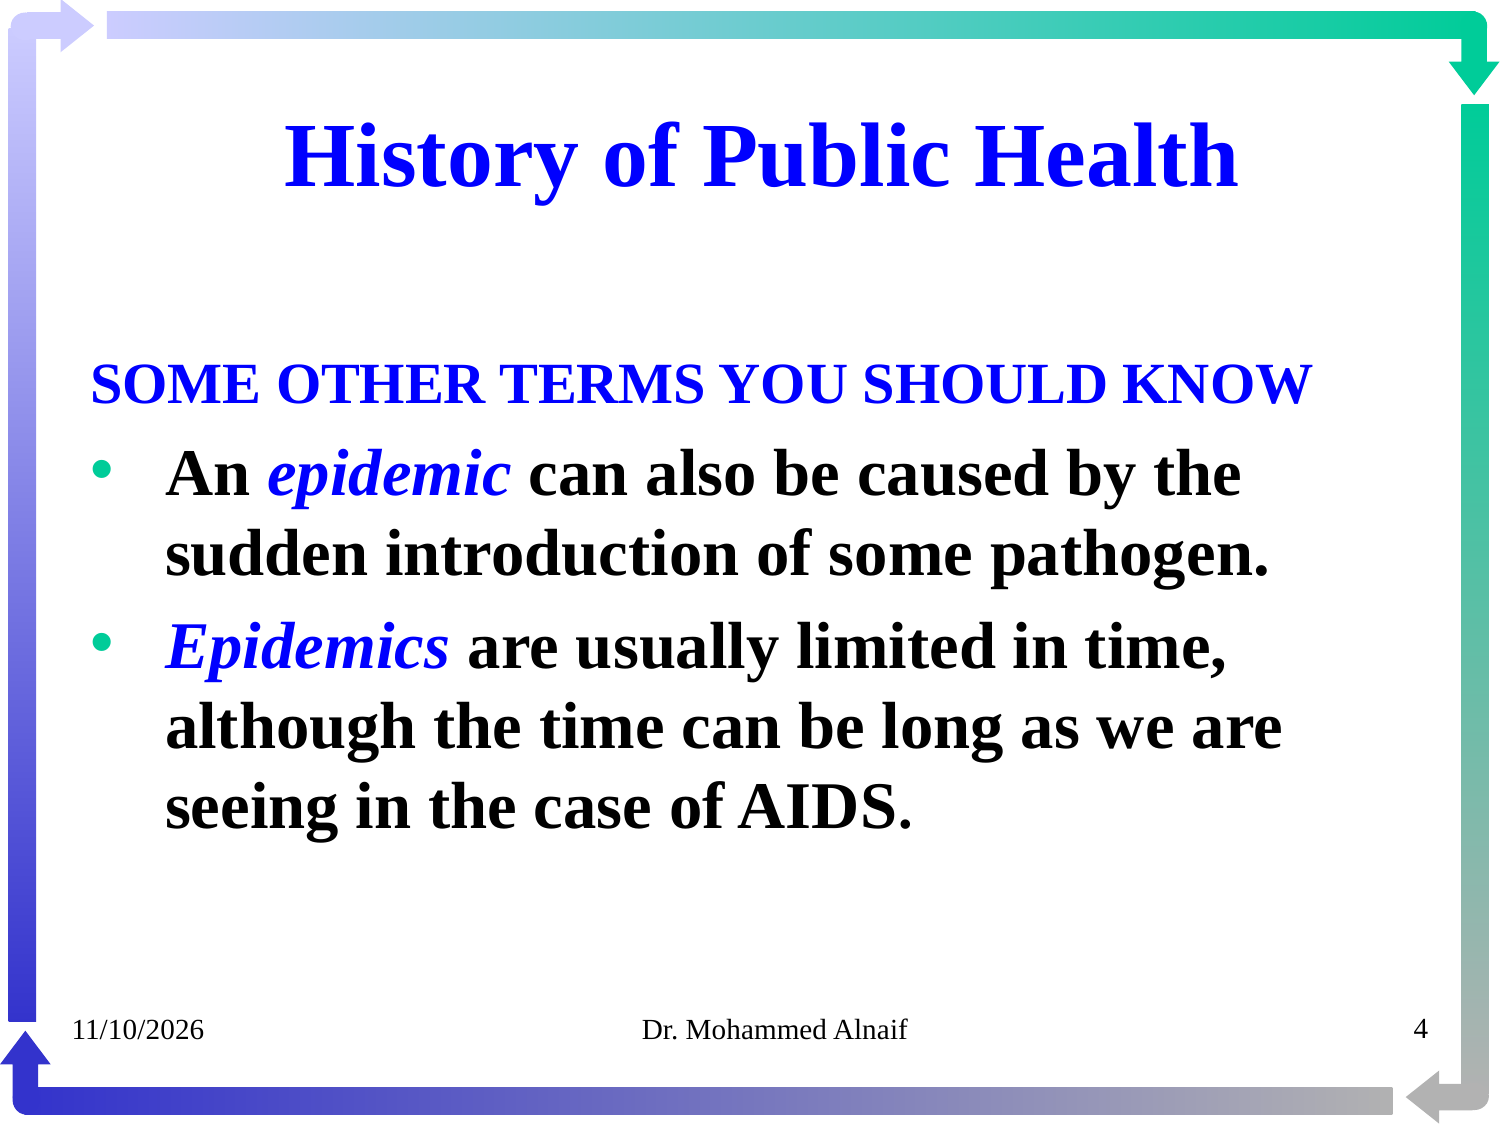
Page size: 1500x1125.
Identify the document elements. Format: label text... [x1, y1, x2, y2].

footer Dr. Mohammed Alnaif [474, 990, 1075, 1066]
subtitle SOME OTHER TERMS YOU SHOULD KNOW An epidemic can also be caused by the sudden introduction of some pathogen. Epidemics are usually limited in time, although the time can be long as we are seeing in the case of AIDS. [75, 337, 1388, 925]
slide_number 4 [1087, 990, 1444, 1063]
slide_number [56, 990, 463, 1066]
title History of Public Health [125, 87, 1400, 213]
